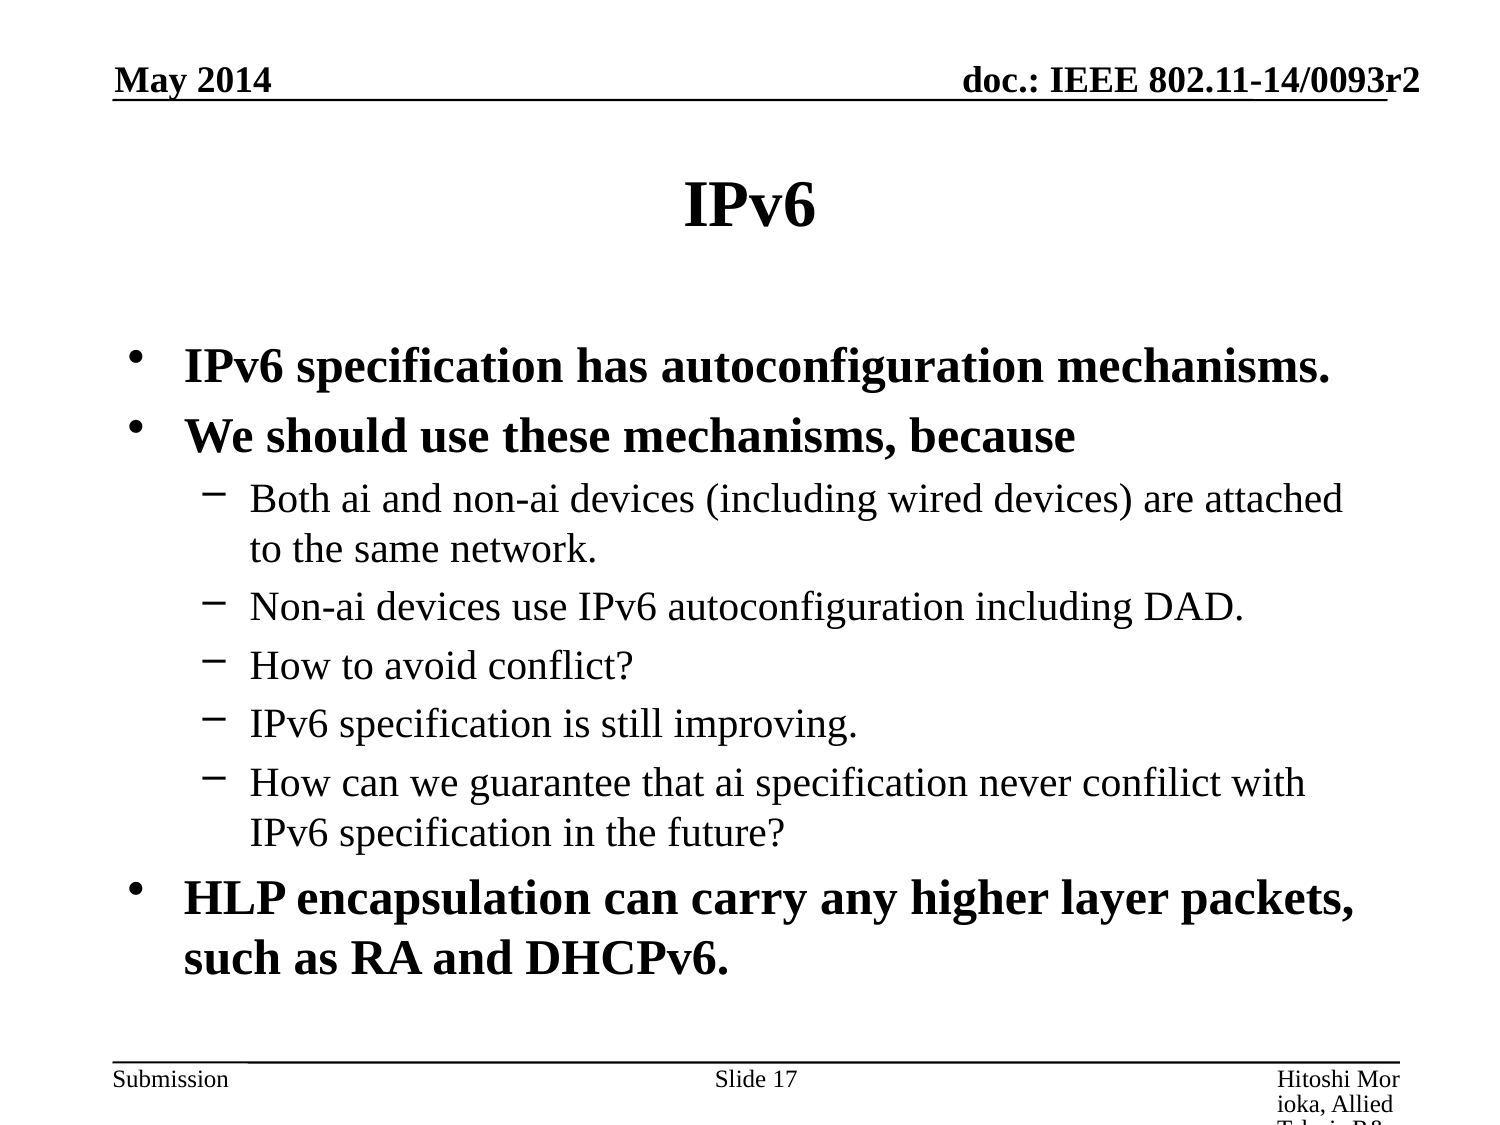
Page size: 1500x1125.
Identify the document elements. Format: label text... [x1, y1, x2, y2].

title IPv6 [112, 112, 1388, 288]
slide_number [114, 54, 335, 101]
list IPv6 specification has autoconfiguration mechanisms. We should use these mechanisms, because Both ai and non-ai devices (including wired devices) are attached to the same network. Non-ai devices use IPv6 autoconfiguration including DAD. How to avoid conflict? IPv6 specification is still improving. How can we guarantee that ai specification never confilict with IPv6 specification in the future? HLP encapsulation can carry any higher layer packets, such as RA and DHCPv6. [112, 324, 1388, 1001]
footer Hitoshi Morioka, Allied Telesis R&D Center [1276, 1061, 1402, 1093]
slide_number Slide 17 [712, 1061, 800, 1093]
